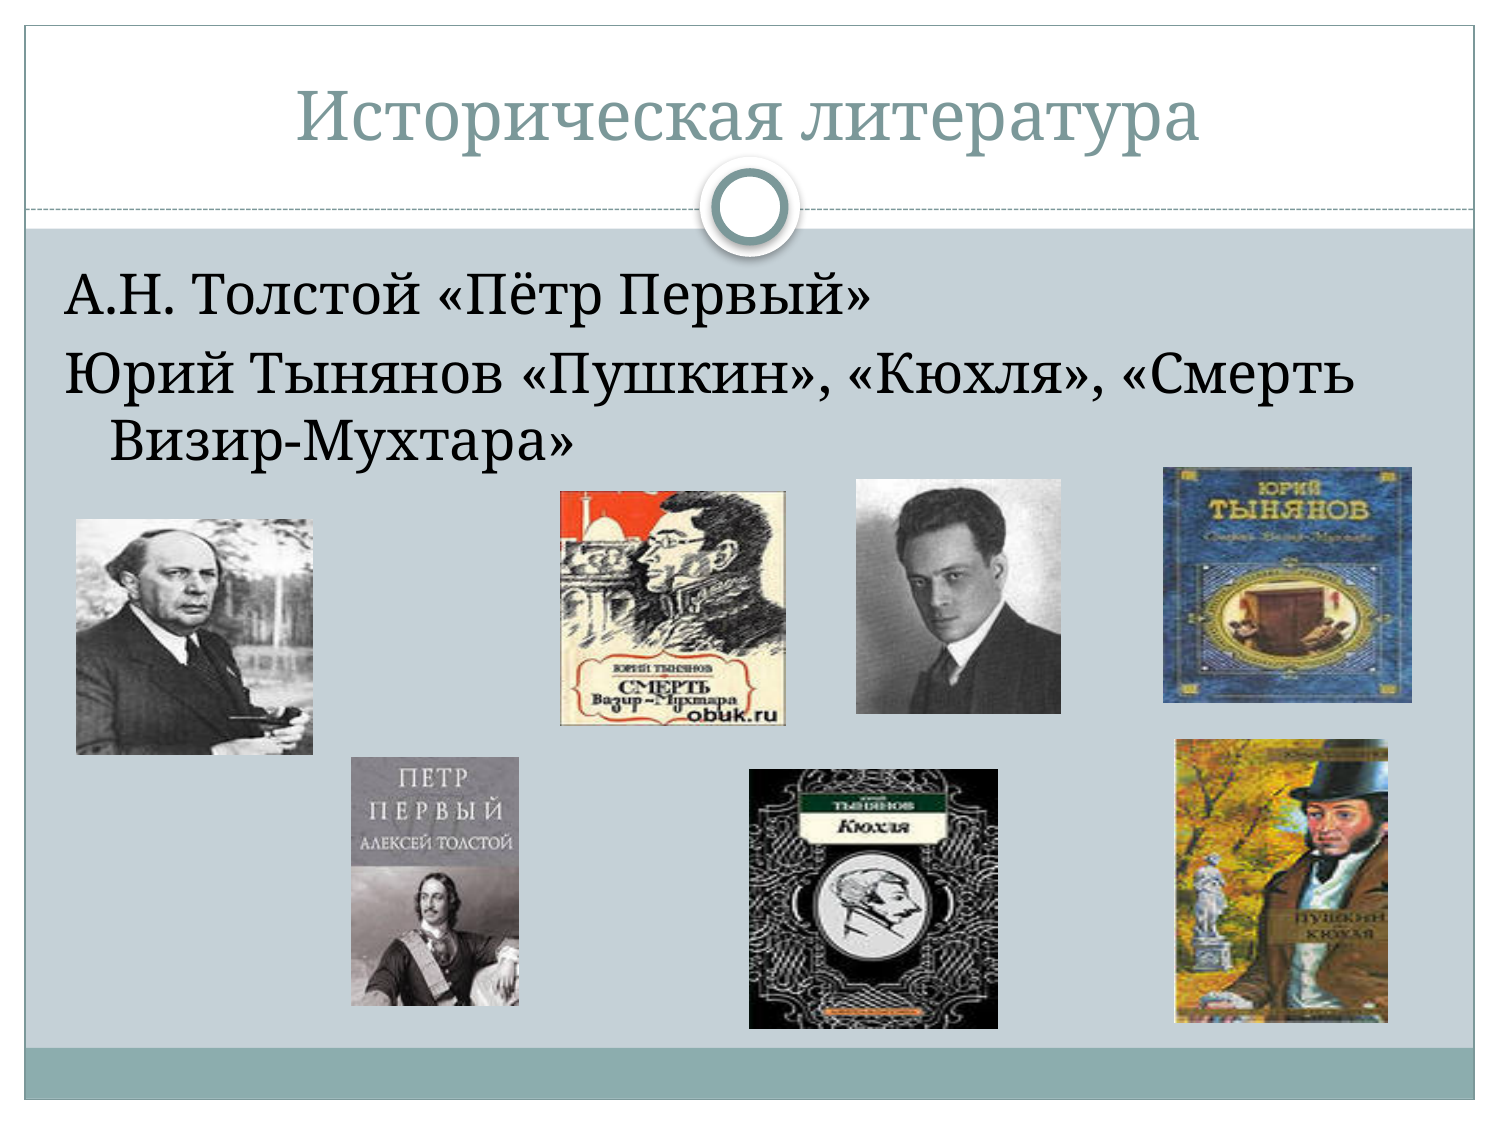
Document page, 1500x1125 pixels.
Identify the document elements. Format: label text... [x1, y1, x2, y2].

picture [855, 479, 1062, 715]
picture [76, 519, 313, 755]
picture [560, 491, 786, 727]
picture [749, 768, 998, 1030]
picture [1163, 467, 1412, 703]
picture [1174, 739, 1388, 1024]
title Историческая литература [49, 37, 1450, 162]
picture [350, 756, 519, 1006]
list А.Н. Толстой «Пётр Первый» Юрий Тынянов «Пушкин», «Кюхля», «Смерть Визир-Мухтара» [49, 250, 1445, 1001]
